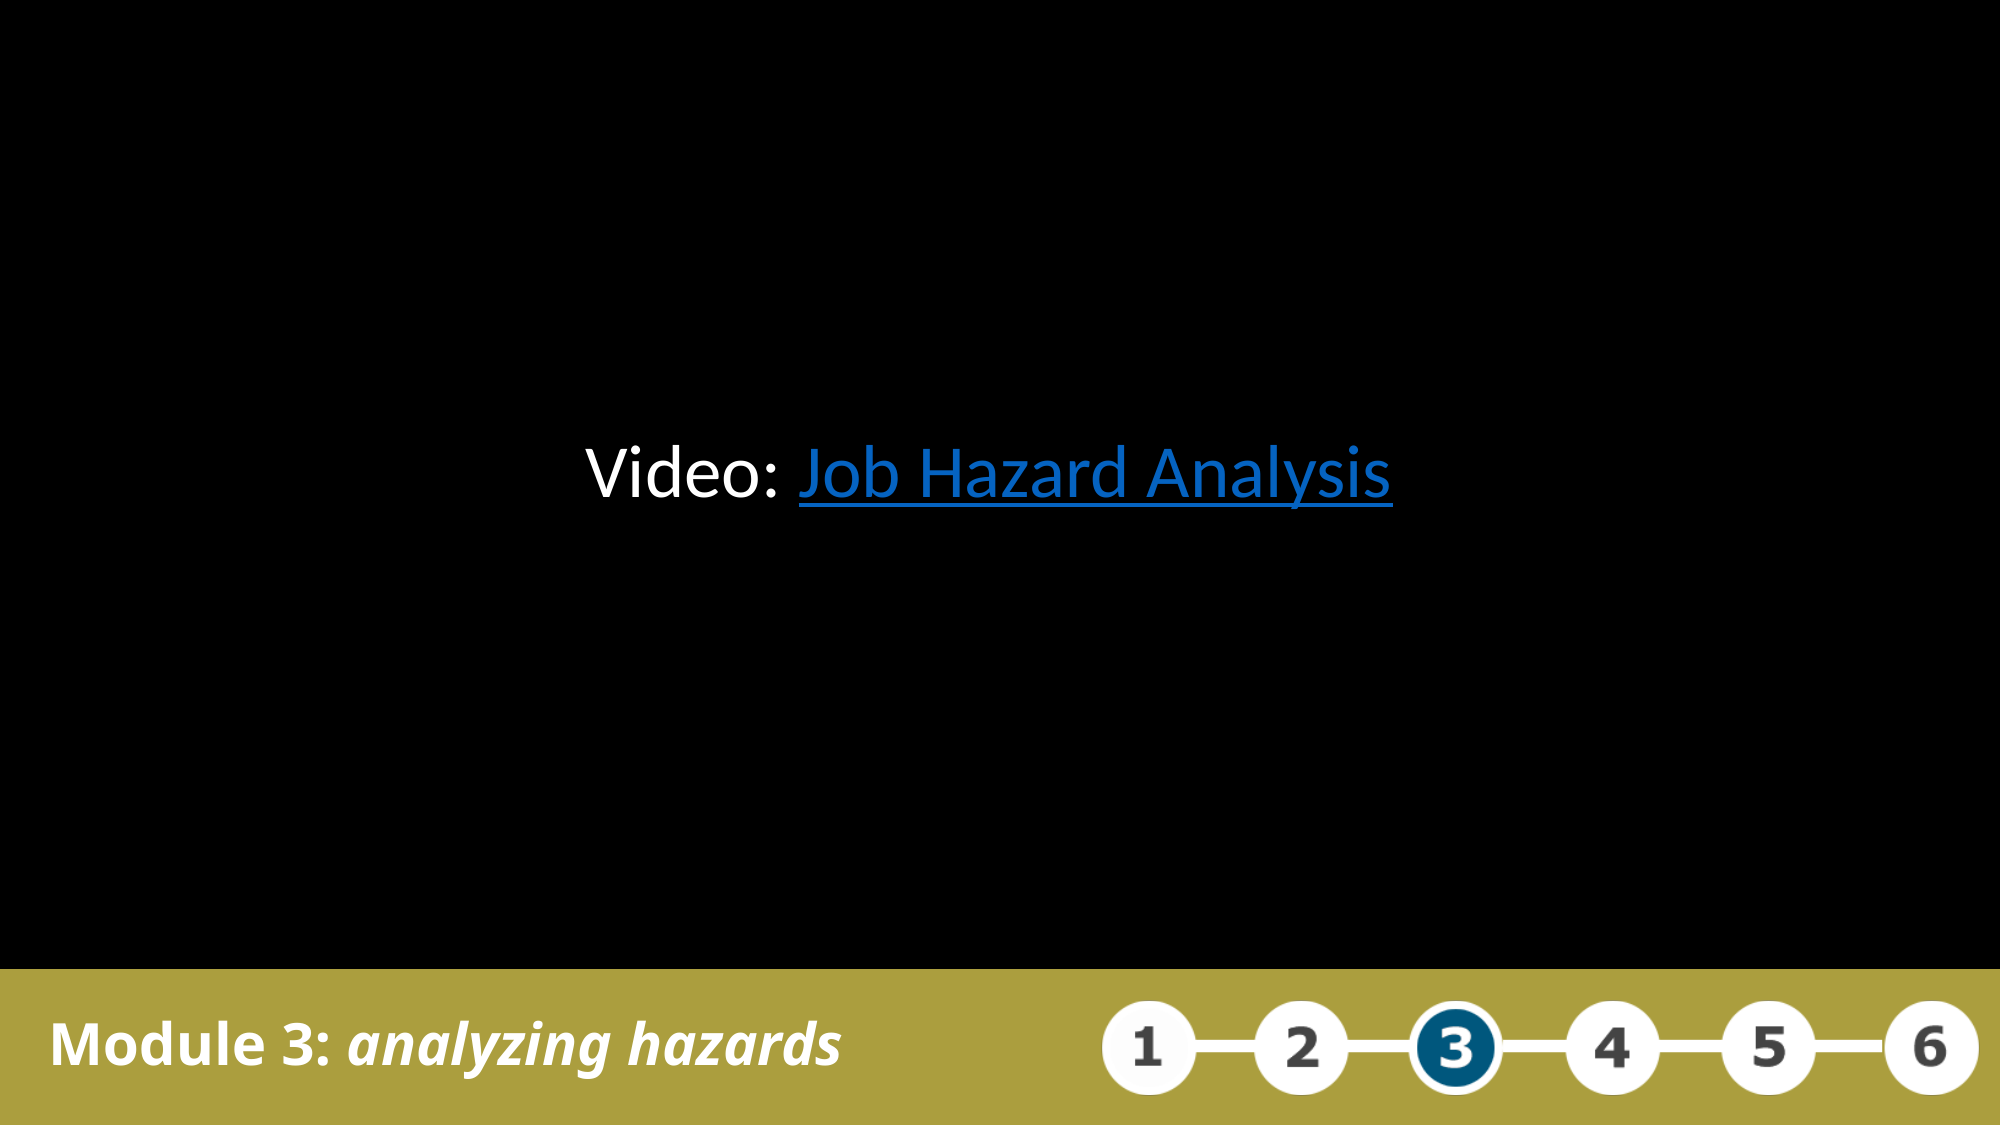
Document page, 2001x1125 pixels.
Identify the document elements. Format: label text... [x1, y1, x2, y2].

text_box Video: Job Hazard Analysis [450, 415, 1528, 521]
picture [1080, 971, 2000, 1125]
text_box [0, 969, 2000, 1125]
text_box Module 3: analyzing hazards [33, 999, 1053, 1085]
text_box [0, 0, 2000, 969]
